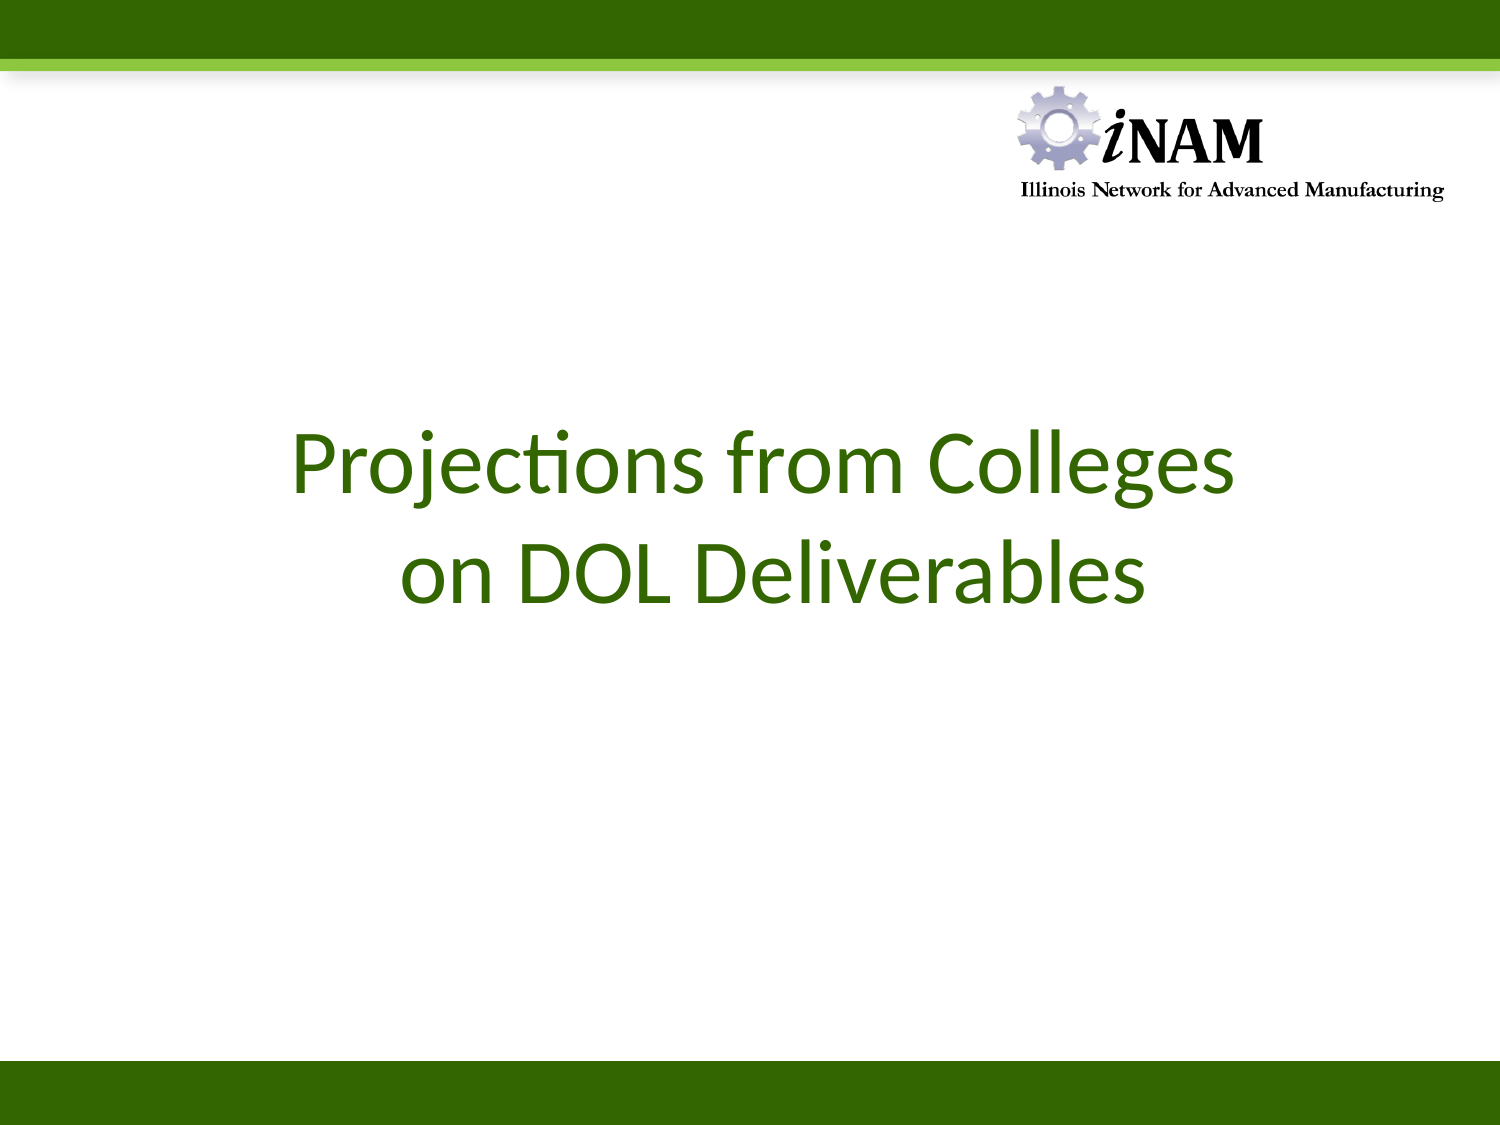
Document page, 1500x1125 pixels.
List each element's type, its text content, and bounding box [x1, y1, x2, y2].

text_box Projections from Colleges on DOL Deliverables [194, 394, 1355, 629]
picture [1004, 75, 1451, 210]
